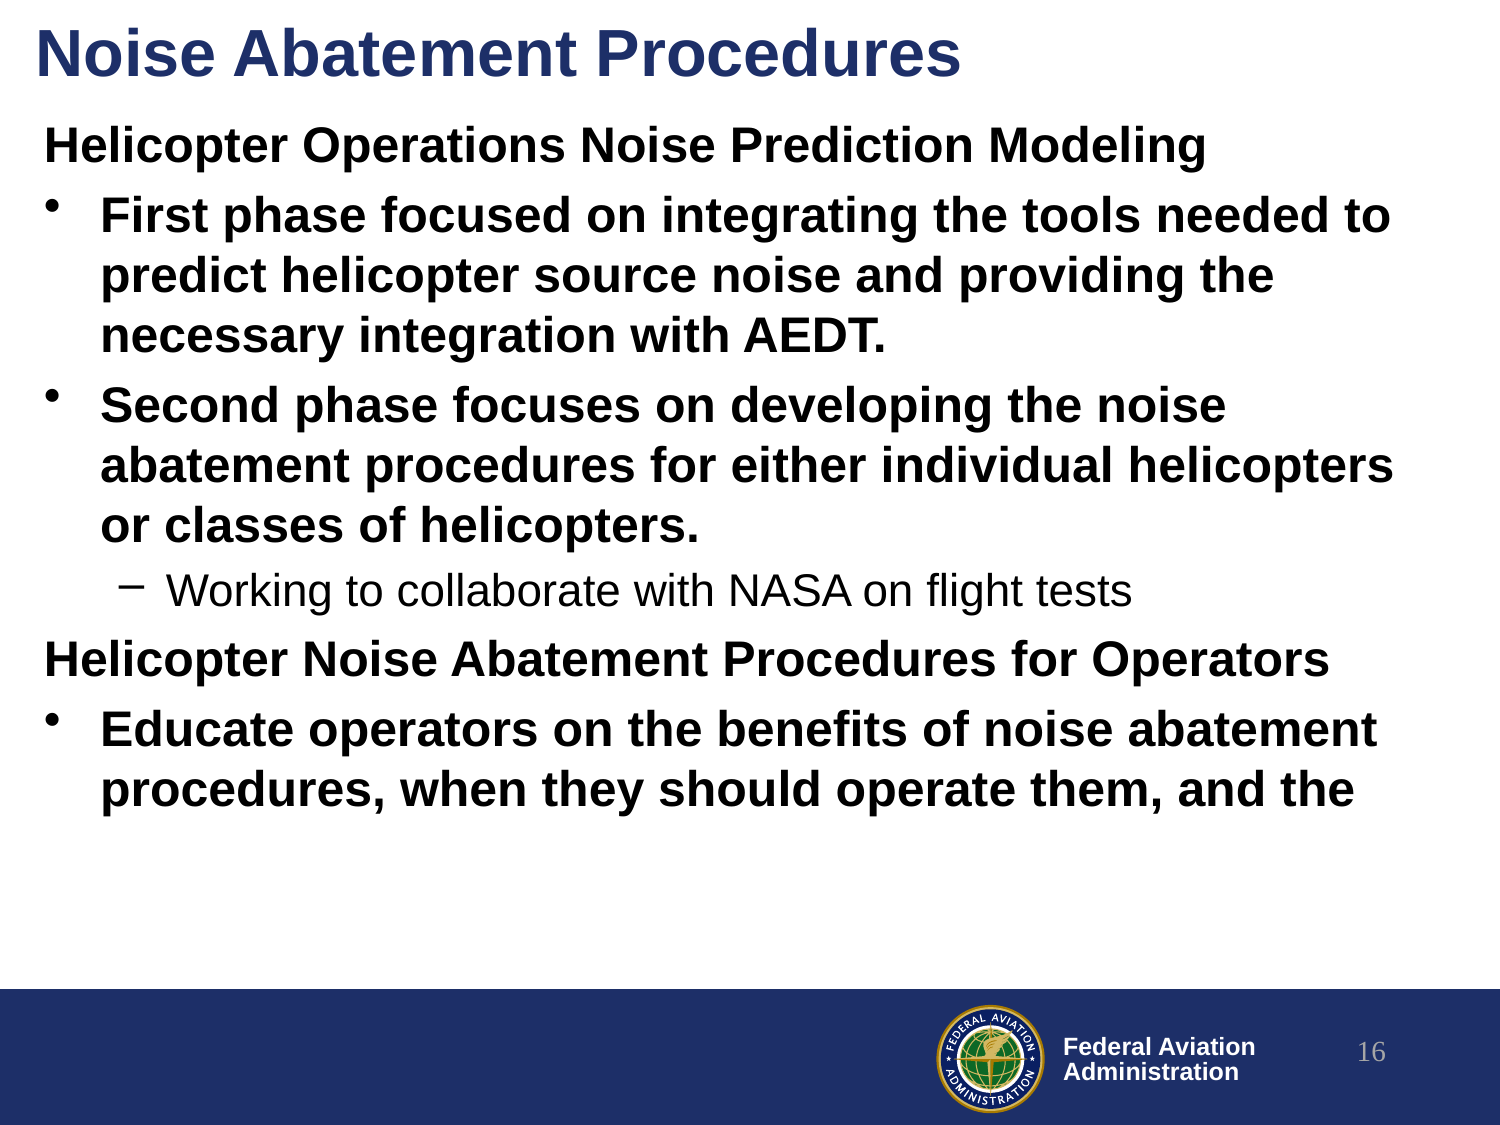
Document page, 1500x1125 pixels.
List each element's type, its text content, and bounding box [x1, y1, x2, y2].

list Helicopter Operations Noise Prediction Modeling First phase focused on integrating the tools needed to predict helicopter source noise and providing the necessary integration with AEDT. Second phase focuses on developing the noise abatement procedures for either individual helicopters or classes of helicopters. Working to collaborate with NASA on flight tests Helicopter Noise Abatement Procedures for Operators Educate operators on the benefits of noise abatement procedures, when they should operate them, and the [28, 104, 1472, 977]
slide_number 16 [1088, 1025, 1402, 1100]
title Noise Abatement Procedures [20, 0, 1411, 100]
